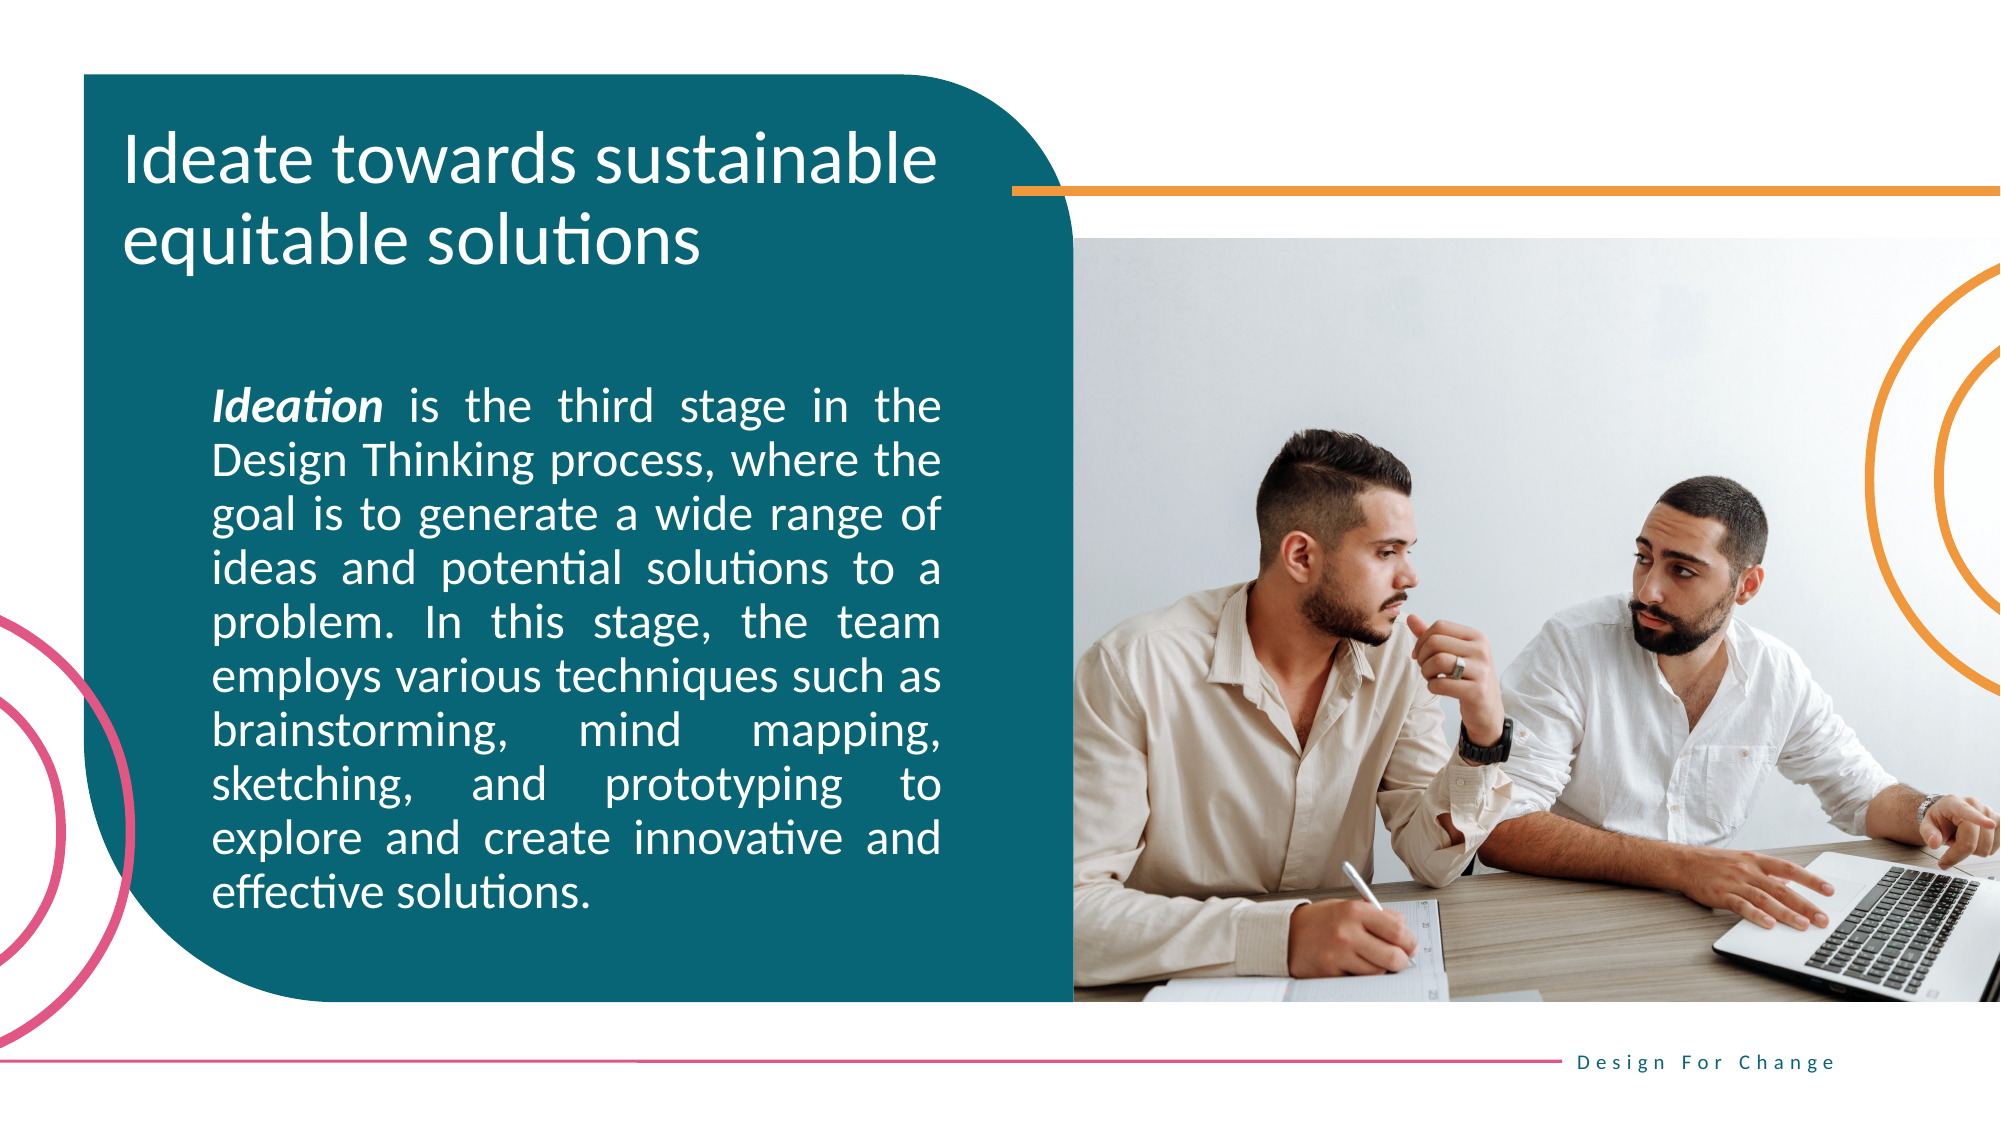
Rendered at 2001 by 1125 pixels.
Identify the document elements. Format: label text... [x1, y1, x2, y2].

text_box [0, 615, 136, 1049]
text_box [1864, 262, 2000, 697]
list Ideation is the third stage in the Design Thinking process, where the goal is to generate a wide range of ideas and potential solutions to a problem. In this stage, the team employs various techniques such as brainstorming, mind mapping, sketching, and prototyping to explore and create innovative and effective solutions. [158, 371, 958, 869]
list Ideate towards sustainable equitable solutions [107, 111, 958, 274]
picture [1073, 238, 2000, 1003]
